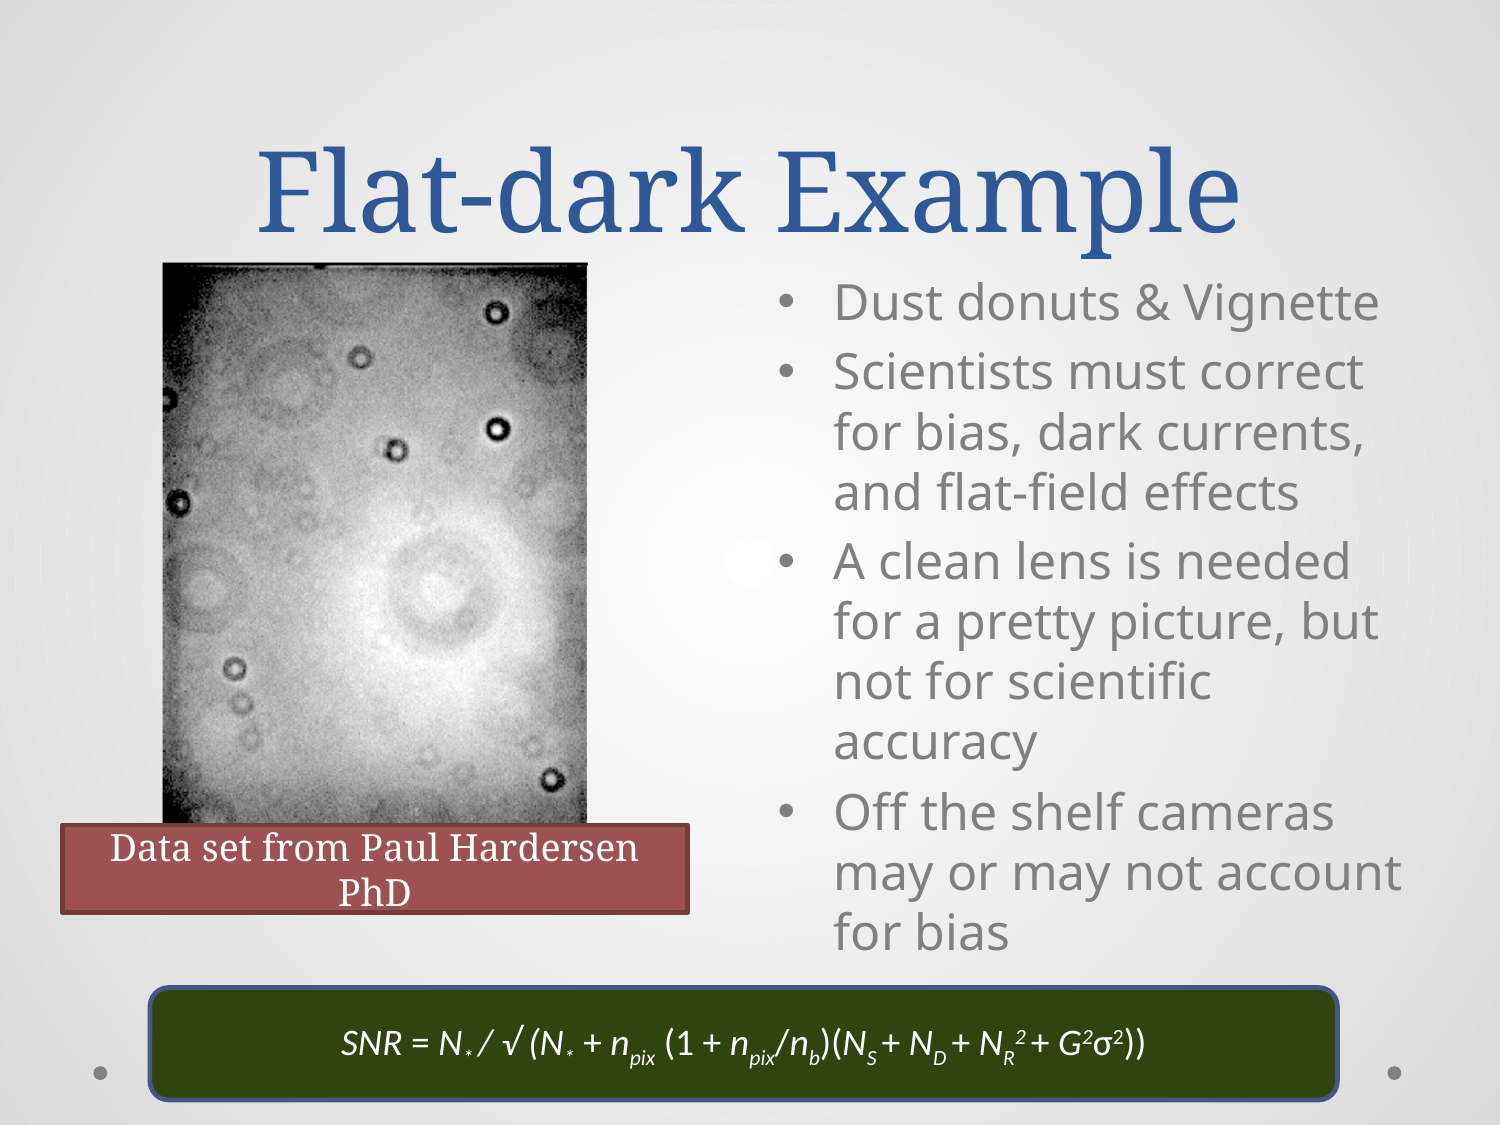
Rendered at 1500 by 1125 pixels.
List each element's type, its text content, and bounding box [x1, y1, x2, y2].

picture [163, 764, 587, 823]
picture [163, 263, 587, 338]
list Dust donuts & Vignette Scientists must correct for bias, dark currents, and flat-field effects A clean lens is needed for a pretty picture, but not for scientific accuracy Off the shelf cameras may or may not account for bias [762, 262, 1425, 1005]
text_box Data set from Paul Hardersen PhD [60, 823, 690, 915]
text_box SNR = N* / √ (N* + npix (1 + npix/nb)(NS + ND + NR2 + G2σ2)) [147, 985, 1340, 1103]
title Flat-dark Example [75, 0, 1425, 263]
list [86, 338, 664, 764]
